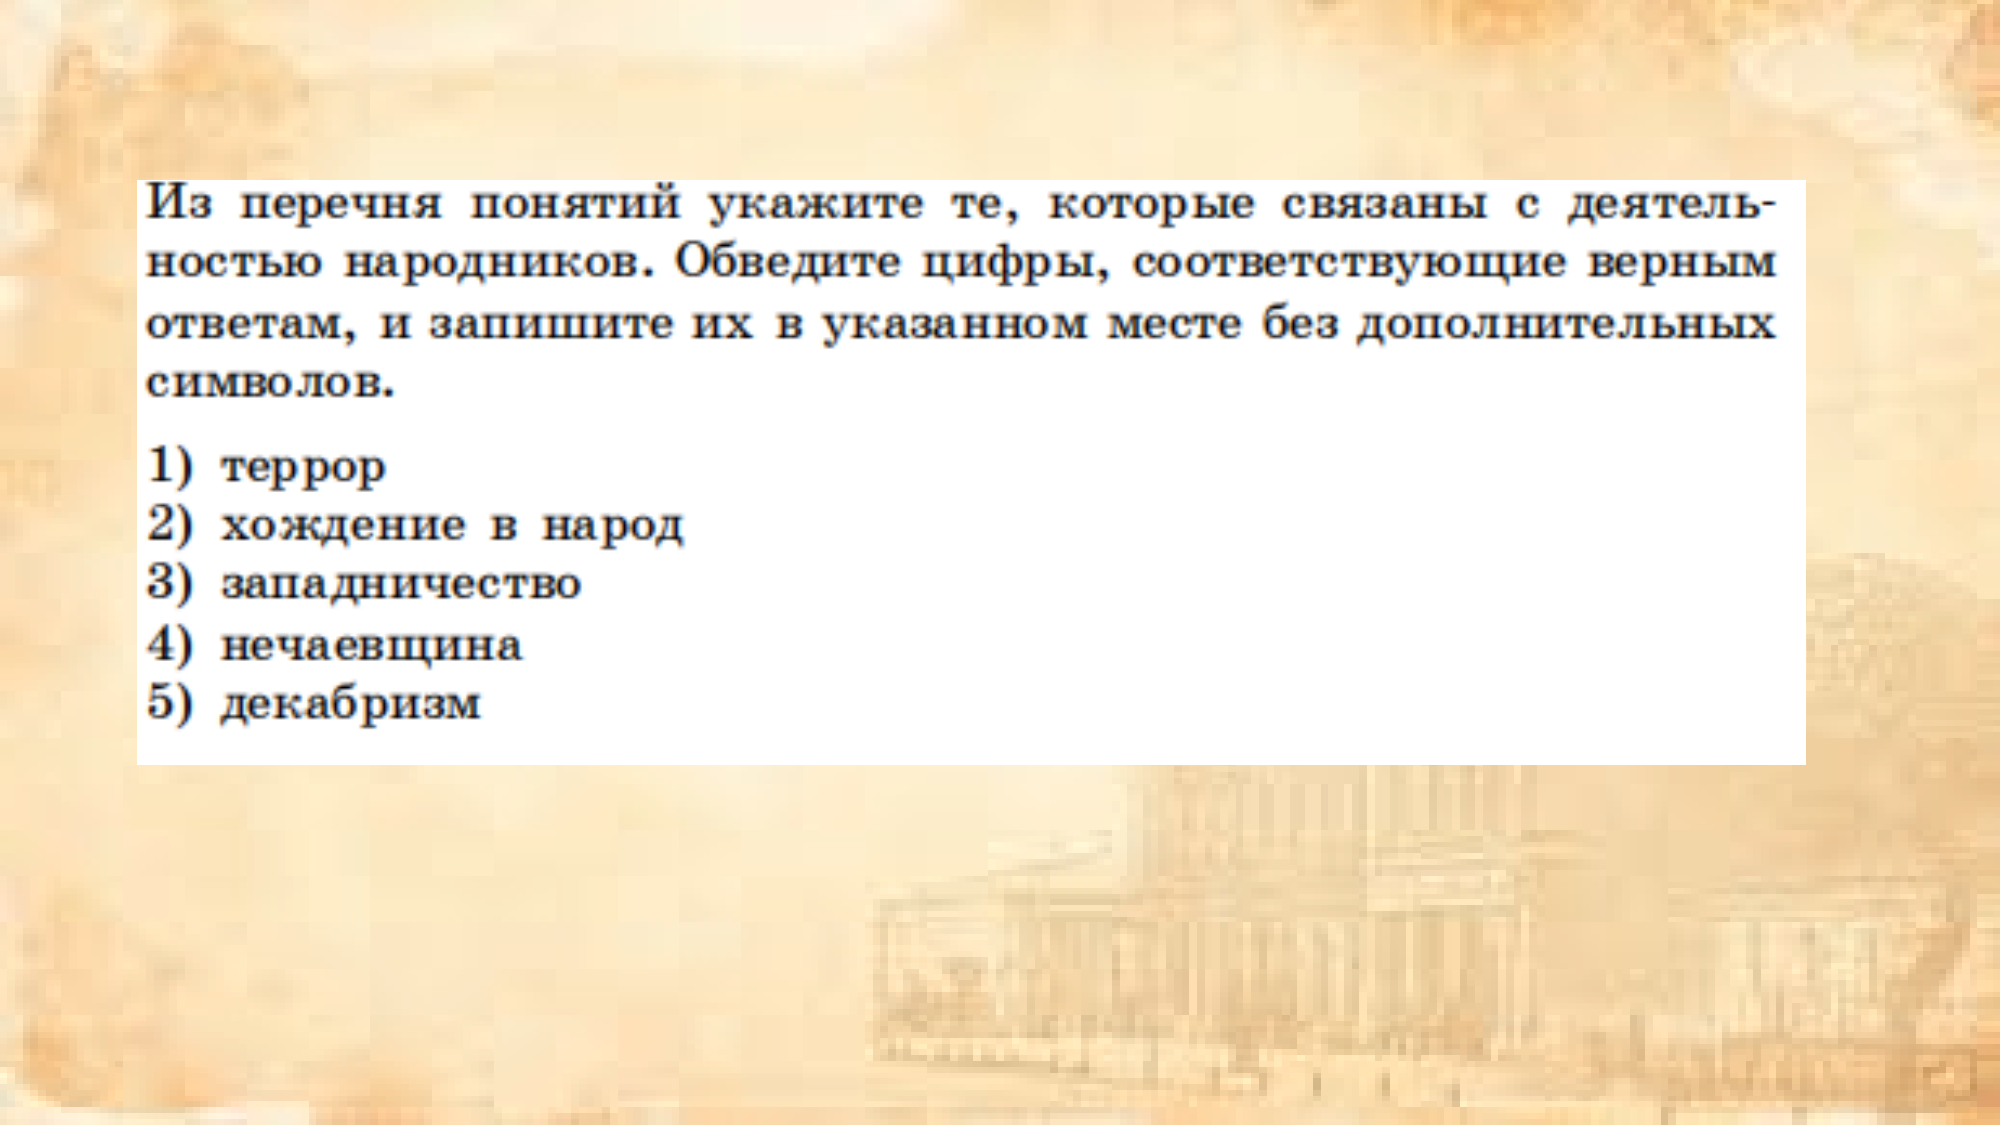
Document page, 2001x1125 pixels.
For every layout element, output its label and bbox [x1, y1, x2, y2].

list [0, 0, 2000, 1125]
picture [137, 180, 1806, 765]
